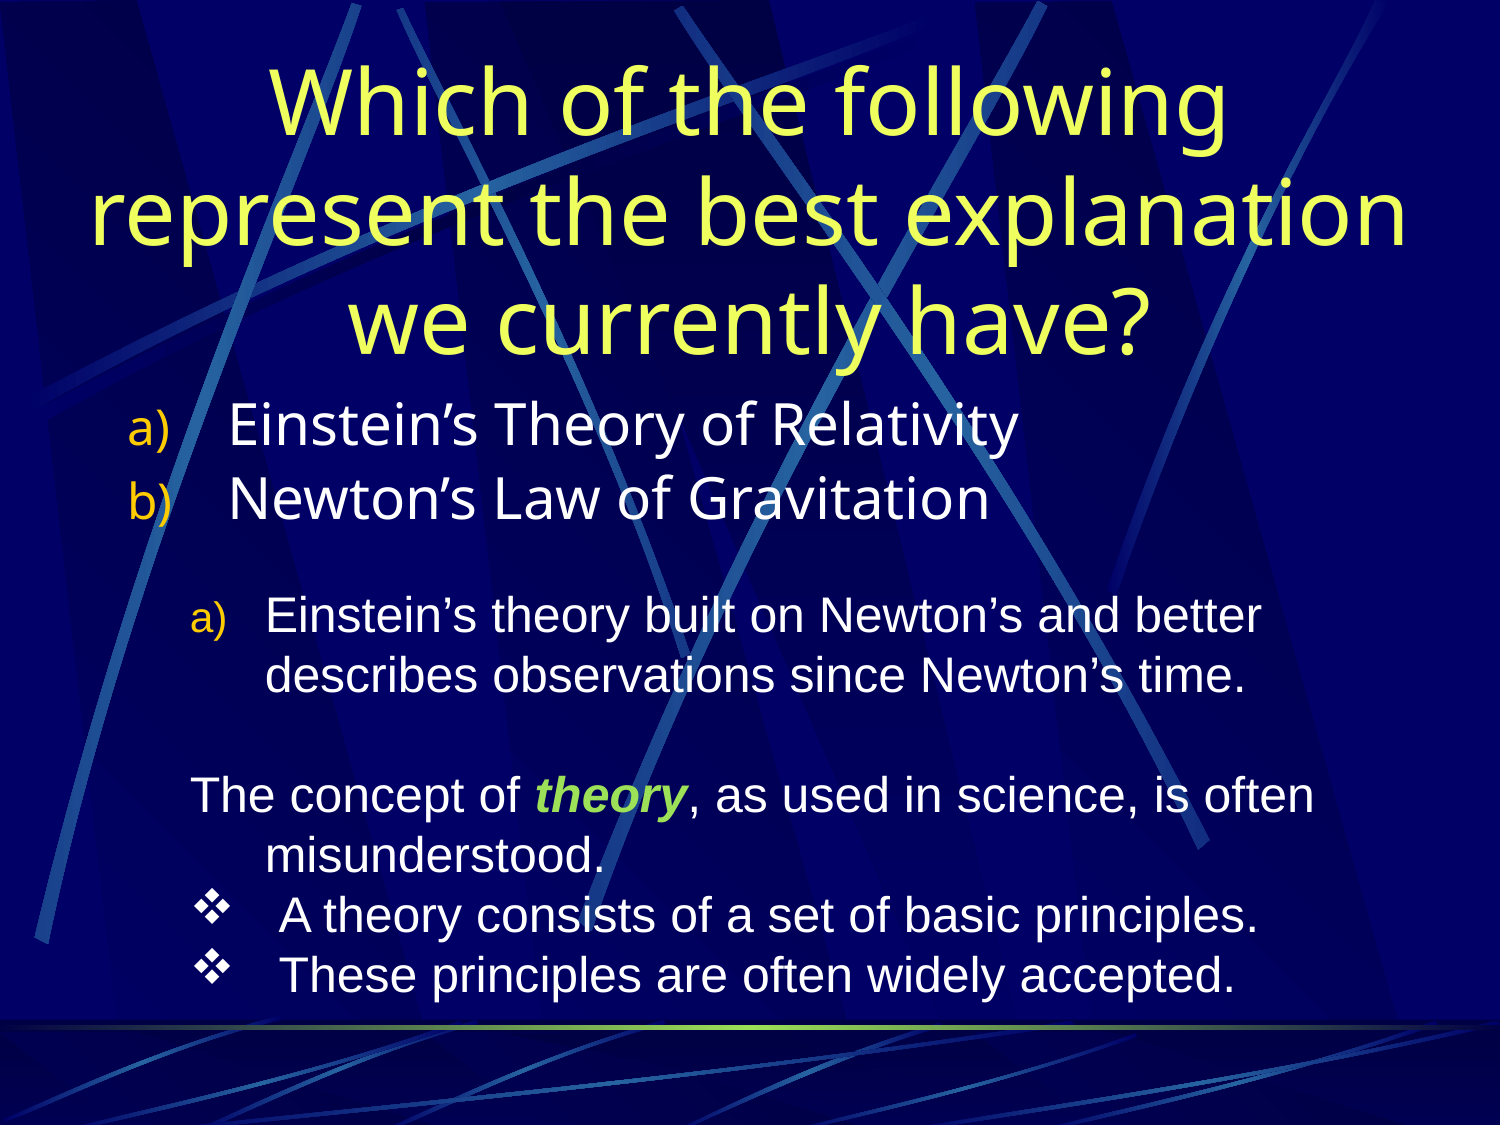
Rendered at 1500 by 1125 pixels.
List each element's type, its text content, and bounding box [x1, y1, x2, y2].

list Einstein’s Theory of Relativity Newton’s Law of Gravitation [112, 387, 1388, 638]
title Which of the following represent the best explanation we currently have? [49, 35, 1451, 381]
text_box Einstein’s theory built on Newton’s and better describes observations since Newton’s time. The concept of theory, as used in science, is often misunderstood. A theory consists of a set of basic principles. These principles are often widely accepted. [174, 574, 1341, 1010]
